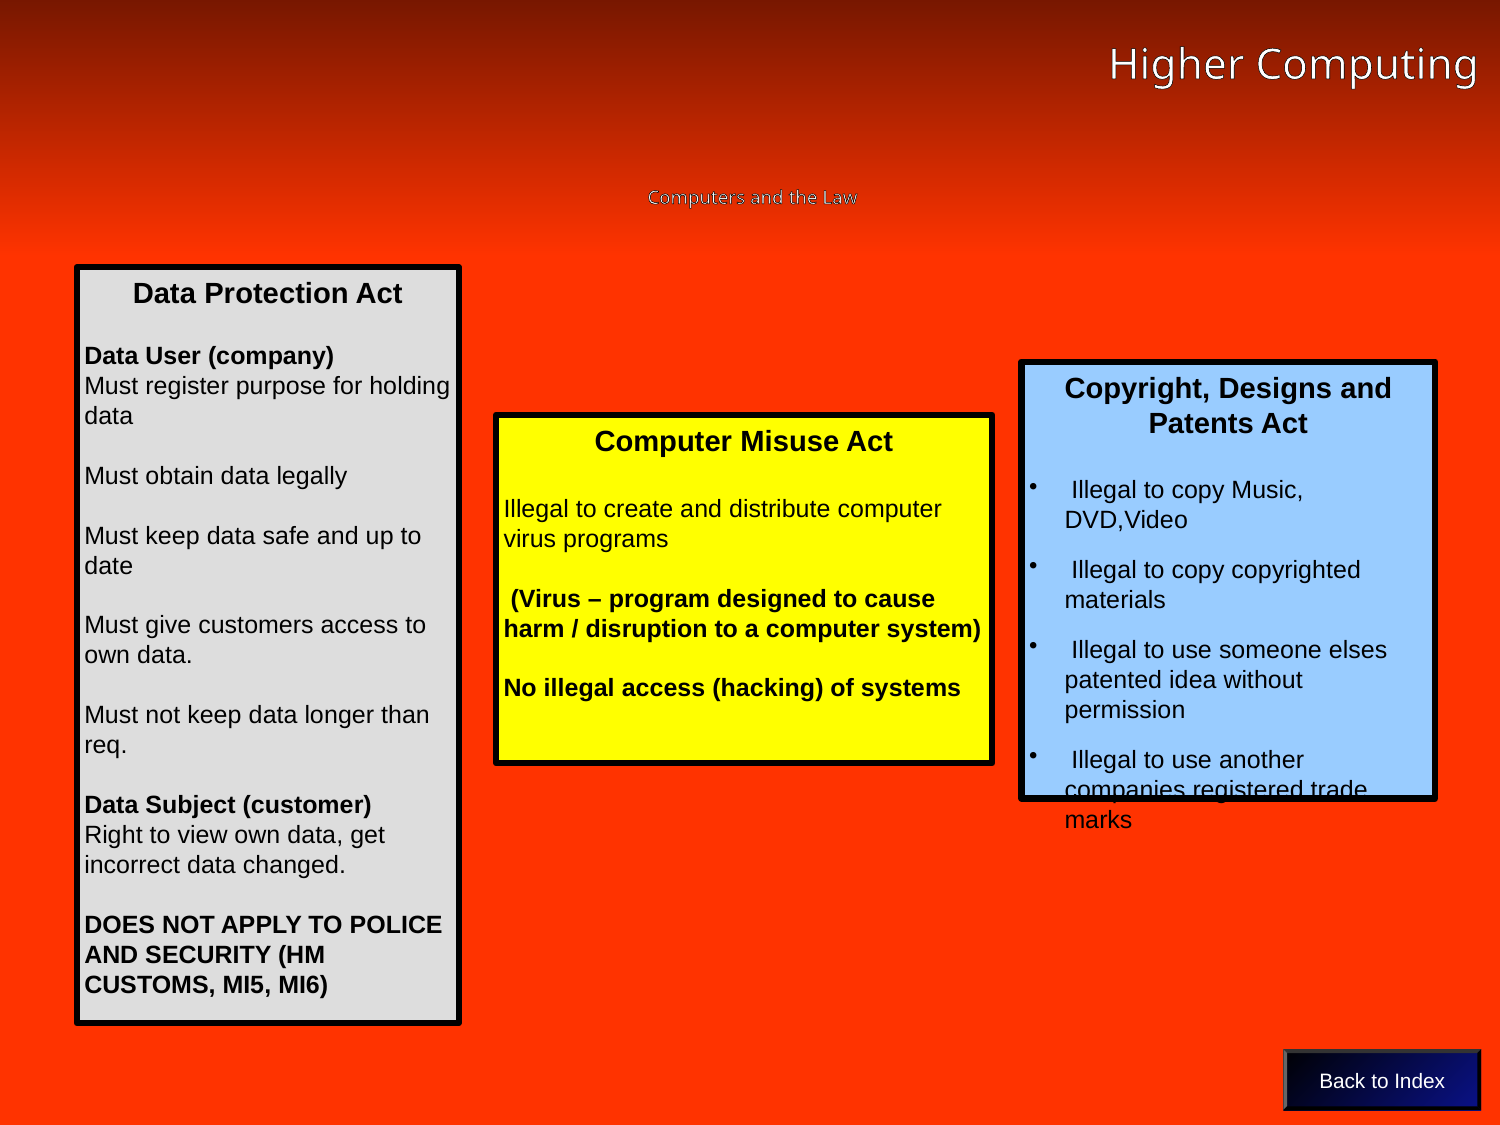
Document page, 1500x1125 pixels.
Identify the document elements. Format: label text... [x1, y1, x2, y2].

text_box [76, 266, 460, 1024]
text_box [1021, 361, 1436, 799]
text_box Computers and the Law [336, 160, 1169, 232]
text_box Higher Computing [1104, 33, 1483, 91]
text_box [0, 0, 1500, 256]
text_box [495, 414, 993, 764]
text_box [1283, 1048, 1482, 1111]
